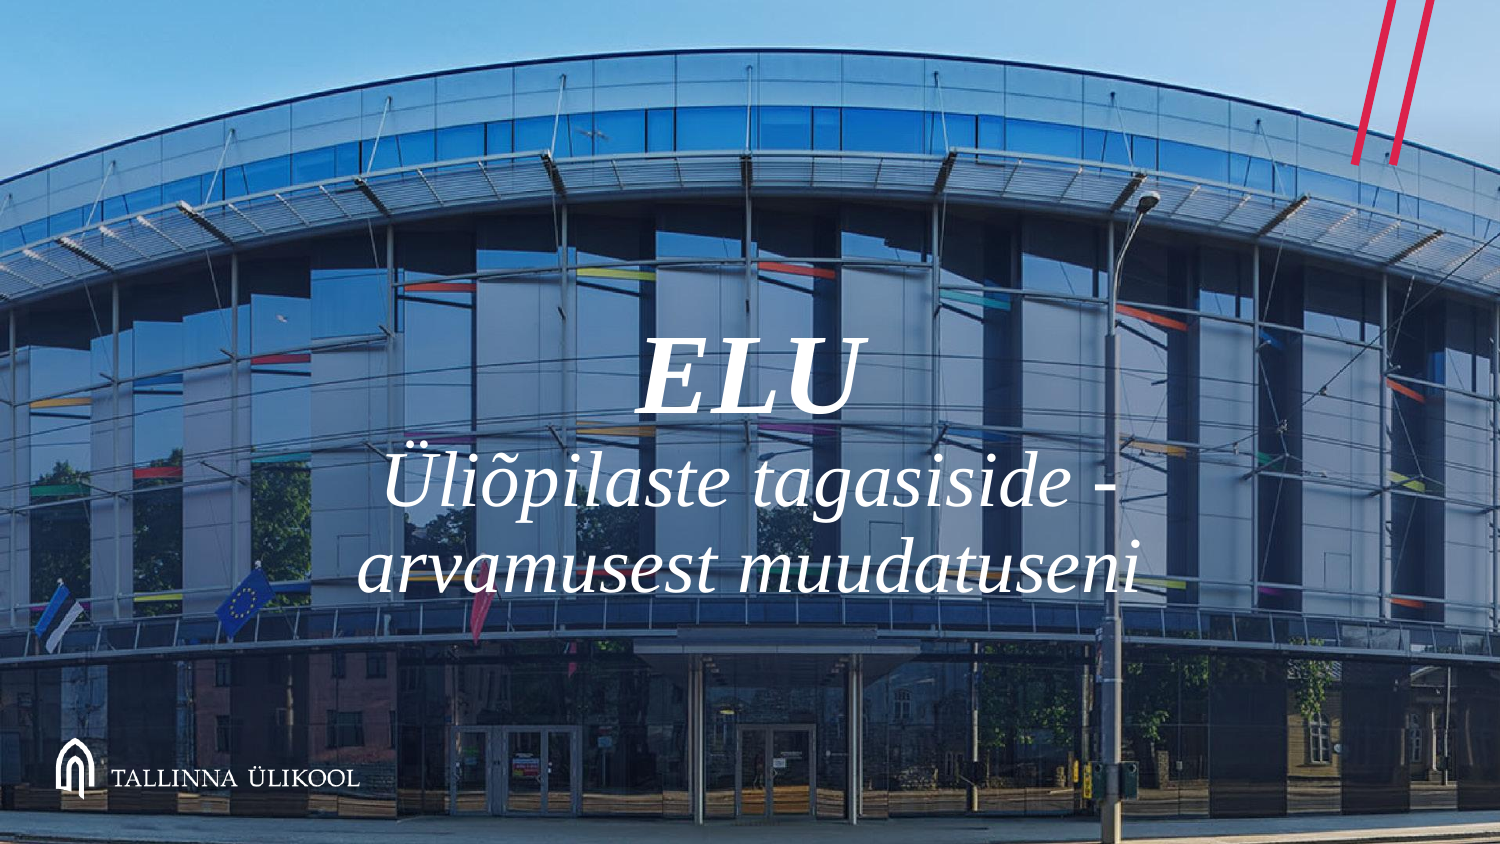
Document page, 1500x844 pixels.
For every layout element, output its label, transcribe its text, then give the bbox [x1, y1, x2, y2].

picture [0, 0, 1500, 844]
text_box ELU Üliõpilaste tagasiside - arvamusest muudatuseni [287, 299, 1213, 600]
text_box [1400, 0, 1434, 166]
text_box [1354, 0, 1396, 166]
